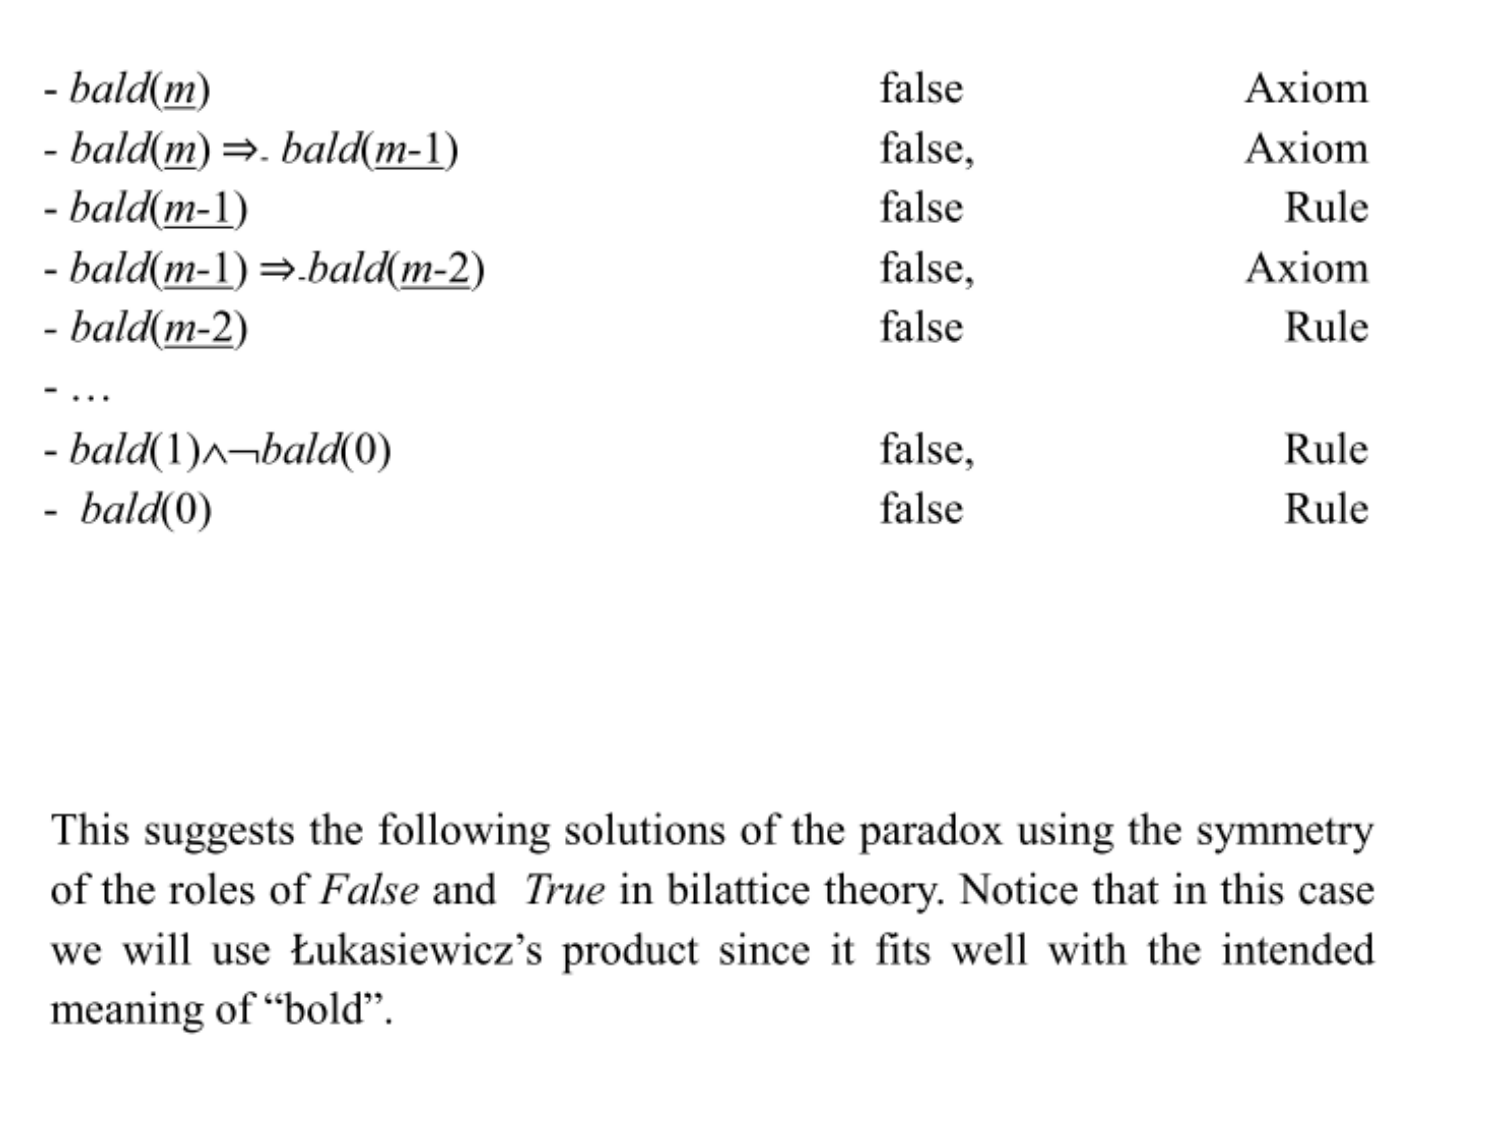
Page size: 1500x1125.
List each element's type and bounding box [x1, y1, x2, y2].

picture [35, 54, 1403, 575]
picture [40, 786, 1416, 1047]
